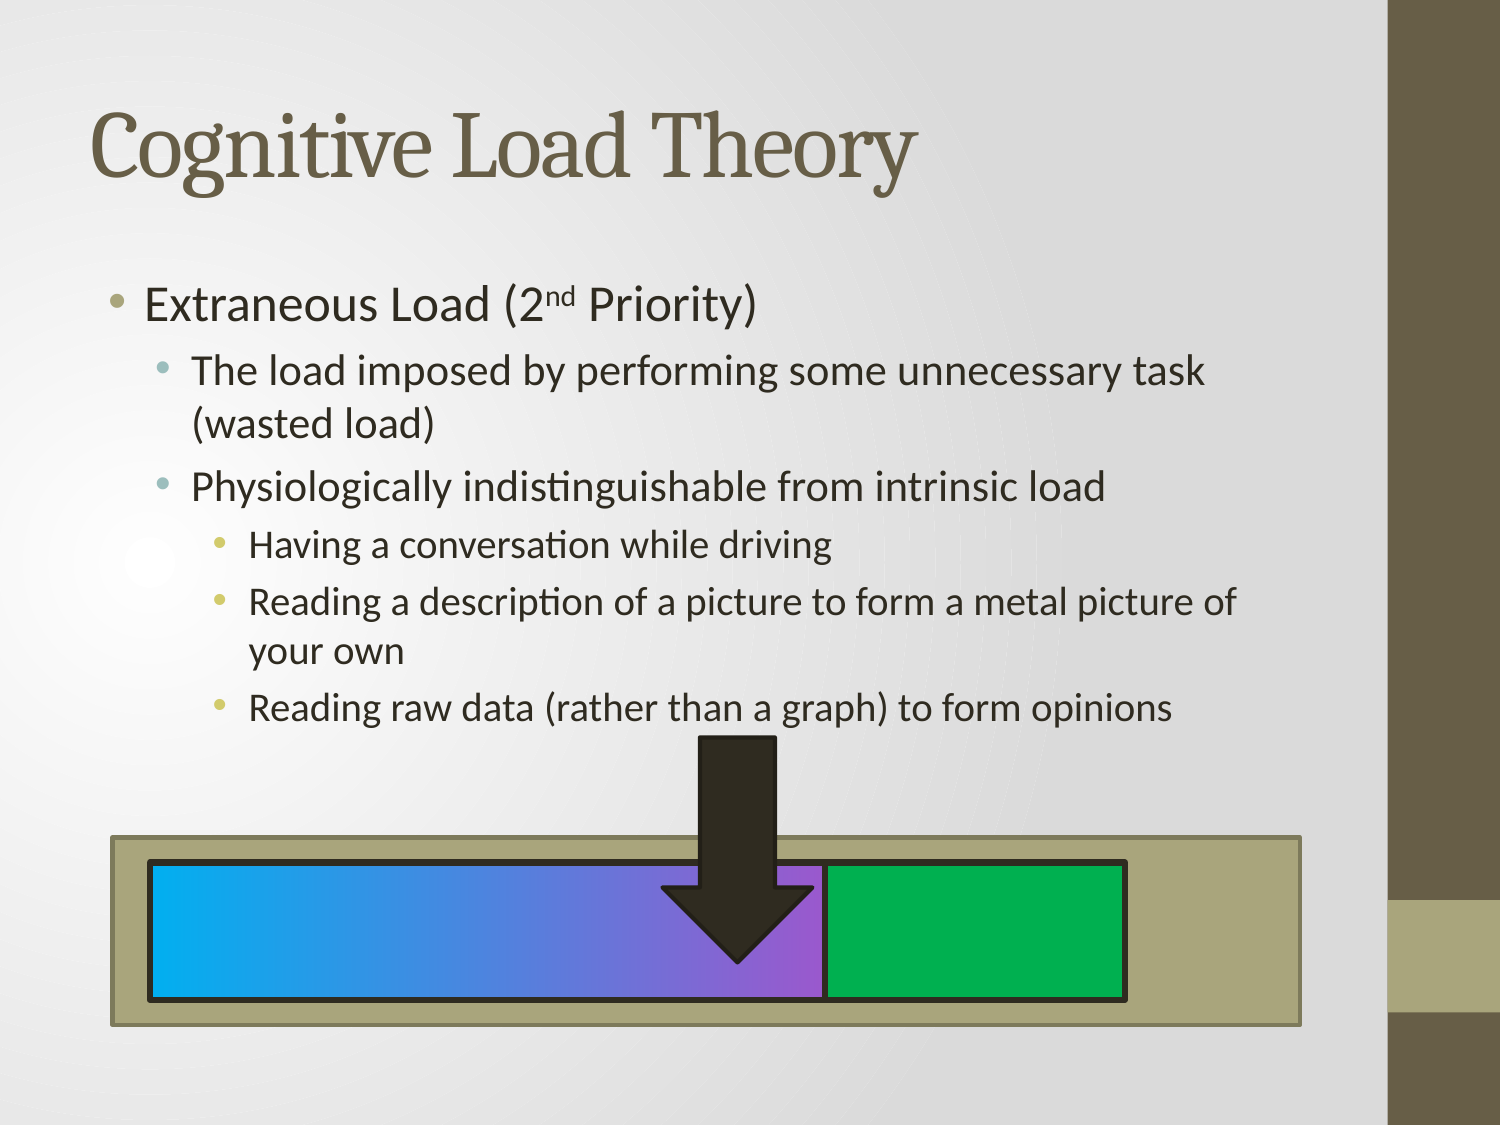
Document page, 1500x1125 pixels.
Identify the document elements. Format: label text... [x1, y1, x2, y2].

text_box [147, 859, 828, 1003]
text_box [110, 835, 1302, 1027]
text_box [823, 860, 1127, 1002]
list Extraneous Load (2nd Priority) The load imposed by performing some unnecessary task (wasted load) Physiologically indistinguishable from intrinsic load Having a conversation while driving Reading a description of a picture to form a metal picture of your own Reading raw data (rather than a graph) to form opinions [75, 262, 1325, 738]
text_box [660, 735, 815, 965]
title Cognitive Load Theory [75, 45, 1325, 233]
